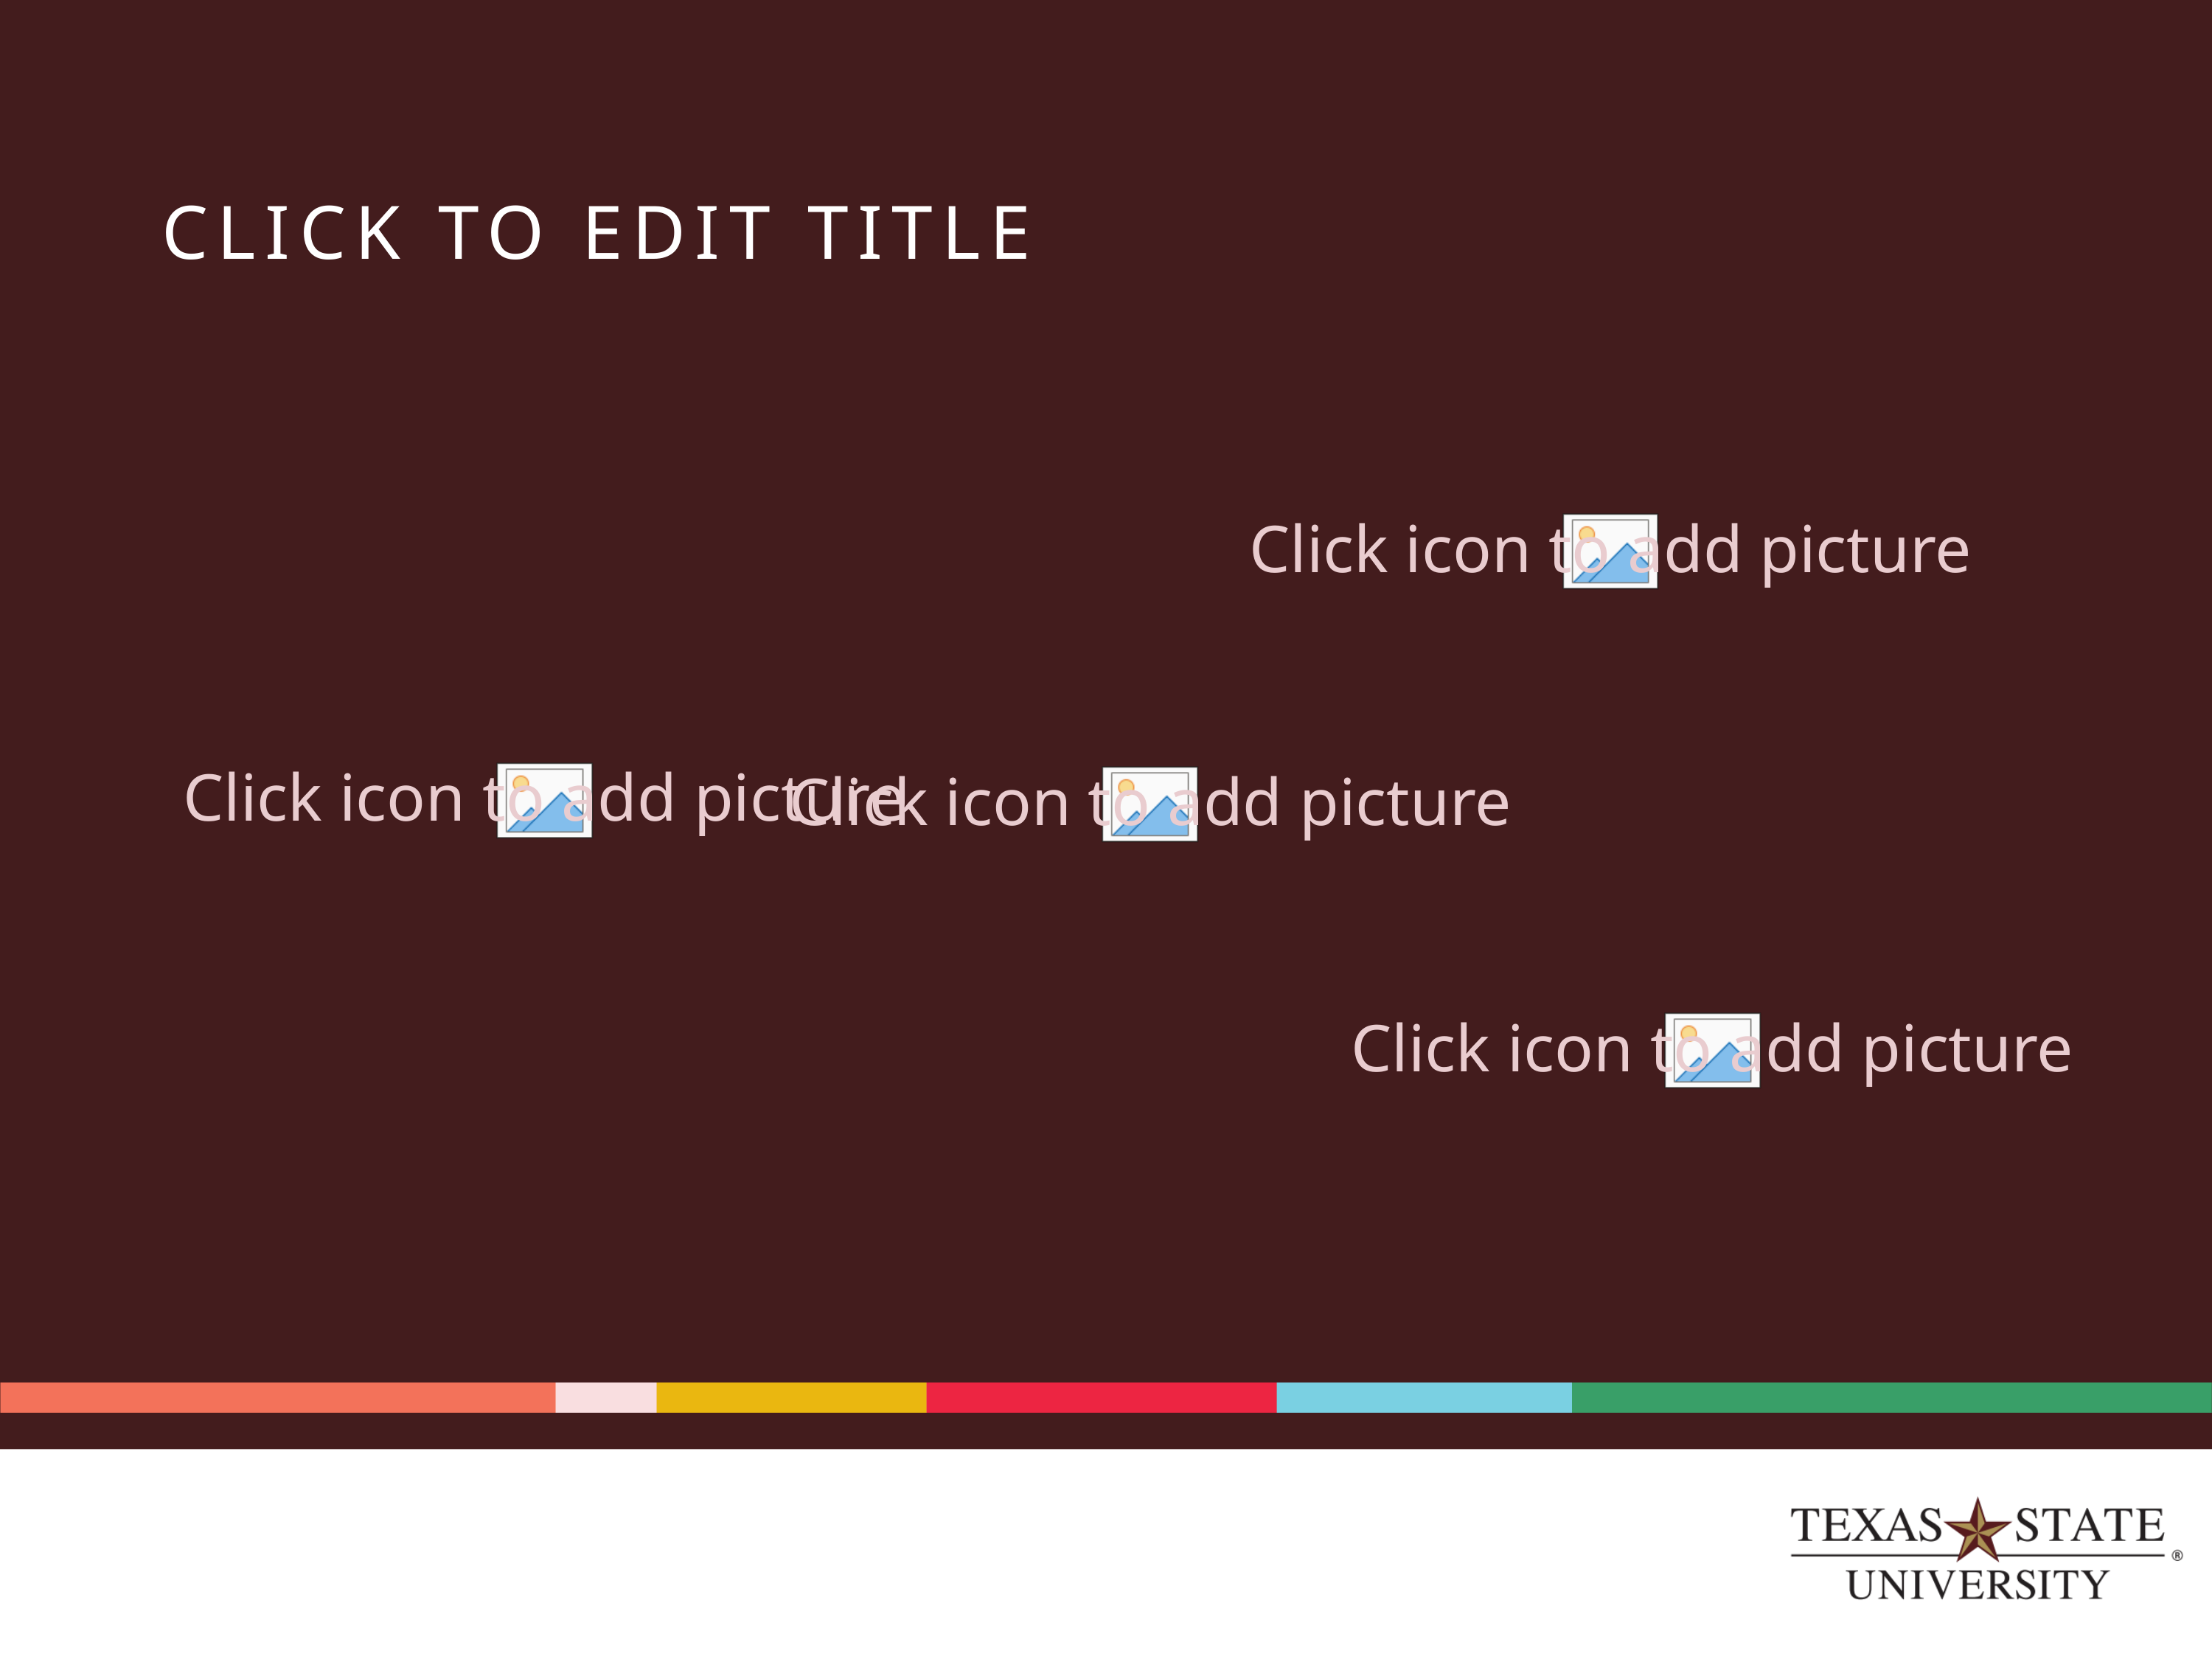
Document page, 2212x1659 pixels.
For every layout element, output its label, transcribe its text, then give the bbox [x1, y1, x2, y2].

title CLICK TO EDIT TITLE [150, 165, 1810, 305]
picture [1361, 330, 1860, 773]
picture [0, 1382, 2212, 1413]
picture [1363, 829, 2062, 1272]
picture [150, 330, 939, 1271]
picture [973, 389, 1327, 1220]
